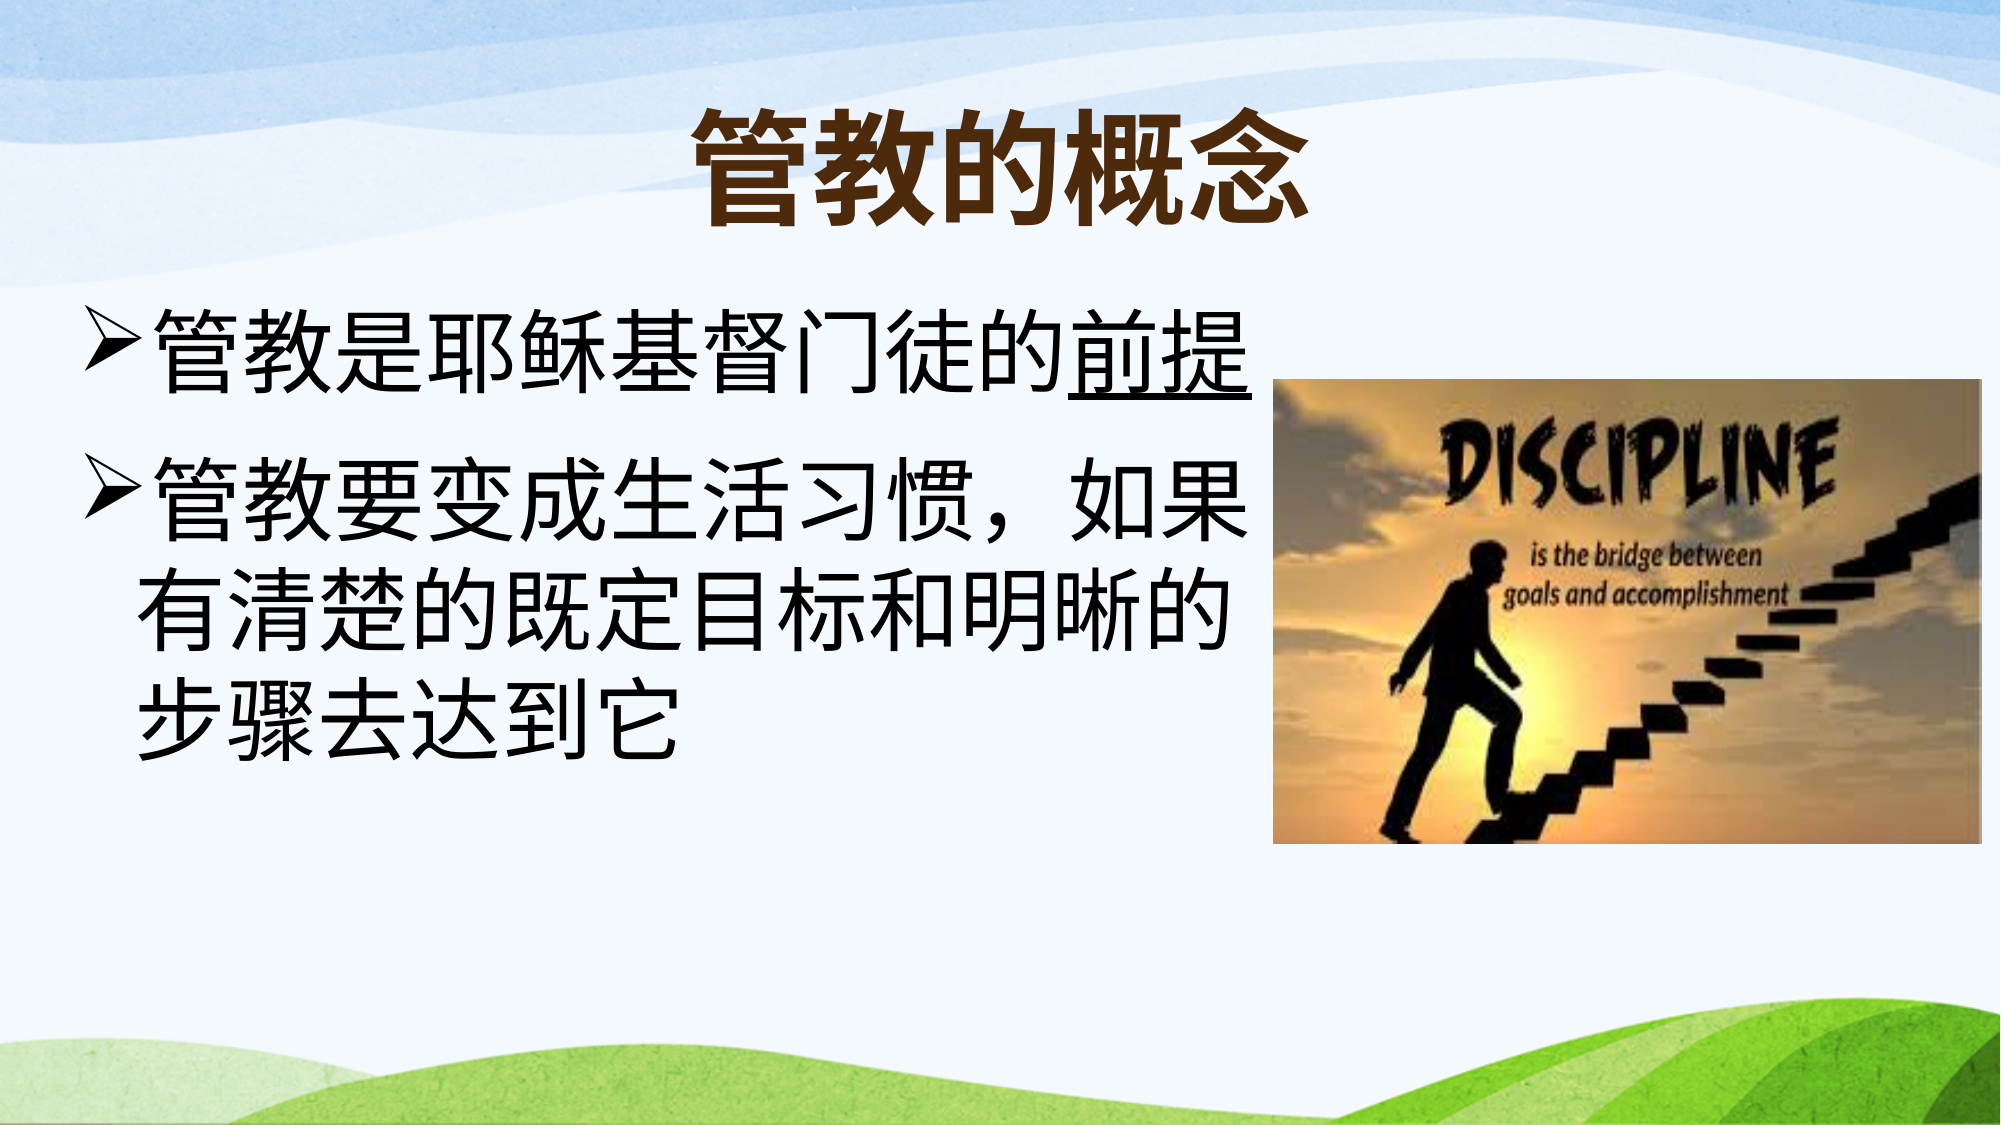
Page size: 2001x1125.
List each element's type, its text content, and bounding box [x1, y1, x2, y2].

list 管教是耶稣基督门徒的前提 管教要变成生活习惯，如果有清楚的既定目标和明晰的步骤去达到它 [62, 287, 1274, 1019]
picture [0, 0, 2001, 1125]
title 管教的概念 [174, 50, 1825, 250]
